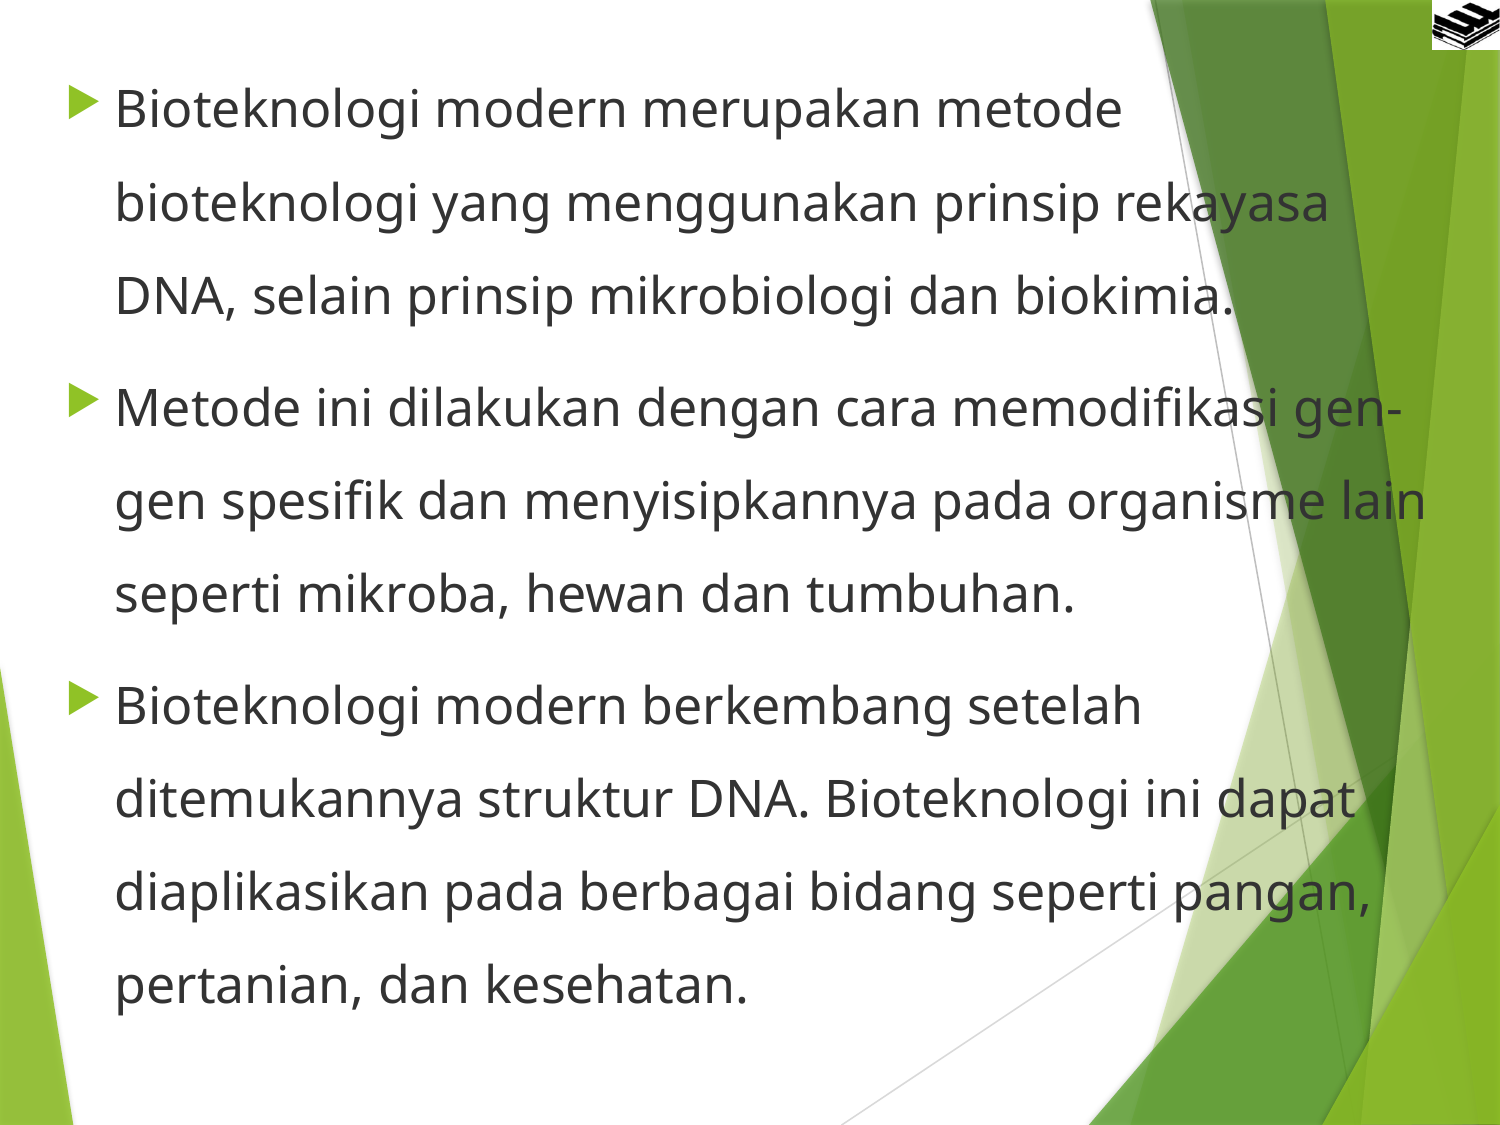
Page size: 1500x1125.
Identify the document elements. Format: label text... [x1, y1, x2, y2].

picture [1432, 0, 1500, 50]
list Bioteknologi modern merupakan metode bioteknologi yang menggunakan prinsip rekayasa DNA, selain prinsip mikrobiologi dan biokimia. Metode ini dilakukan dengan cara memodifikasi gen-gen spesifik dan menyisipkannya pada organisme lain seperti mikroba, hewan dan tumbuhan. Bioteknologi modern berkembang setelah ditemukannya struktur DNA. Bioteknologi ini dapat diaplikasikan pada berbagai bidang seperti pangan, pertanian, dan kesehatan. [50, 37, 1450, 1088]
